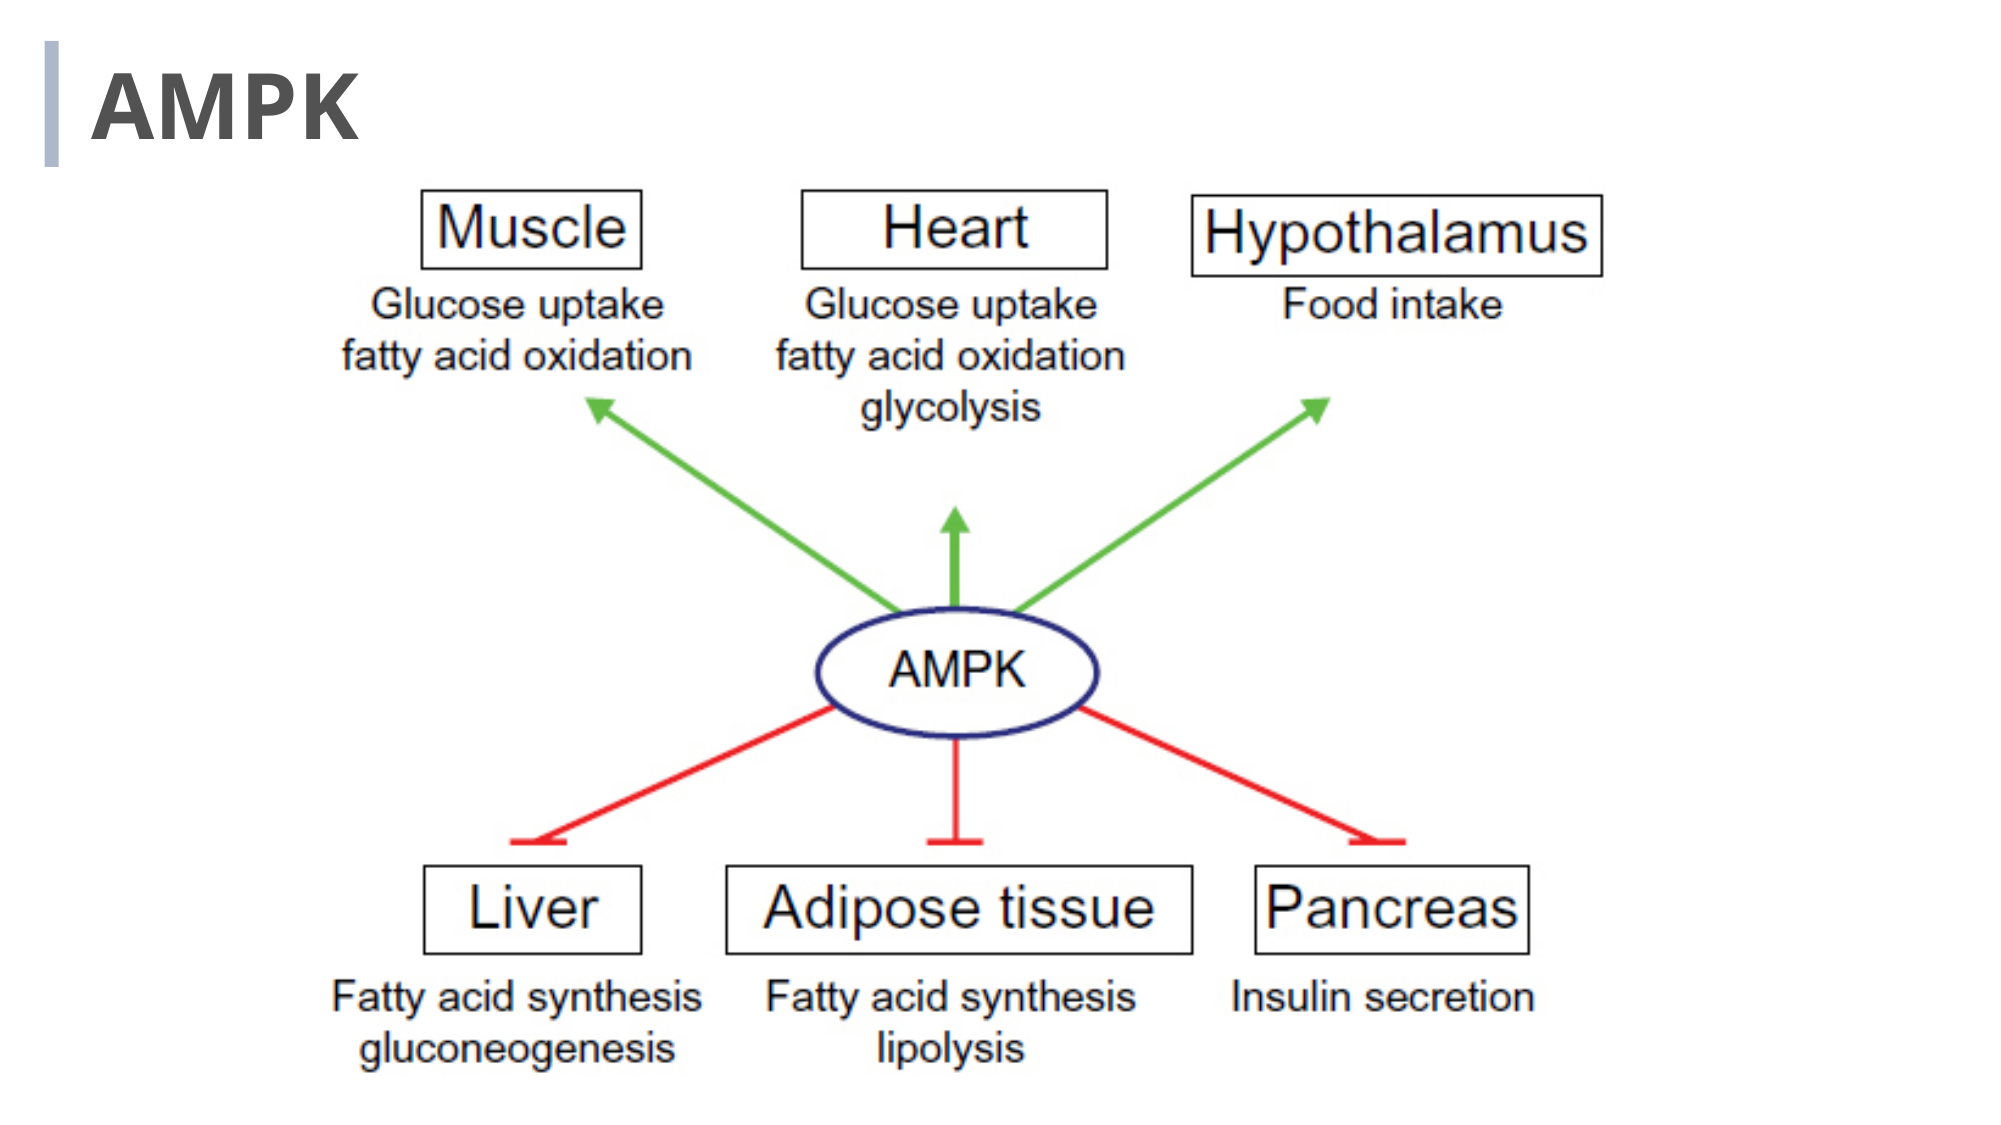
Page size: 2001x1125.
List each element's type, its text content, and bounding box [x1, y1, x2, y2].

text_box AMPK [76, 40, 1735, 166]
picture [319, 178, 1616, 1085]
text_box [44, 40, 60, 168]
